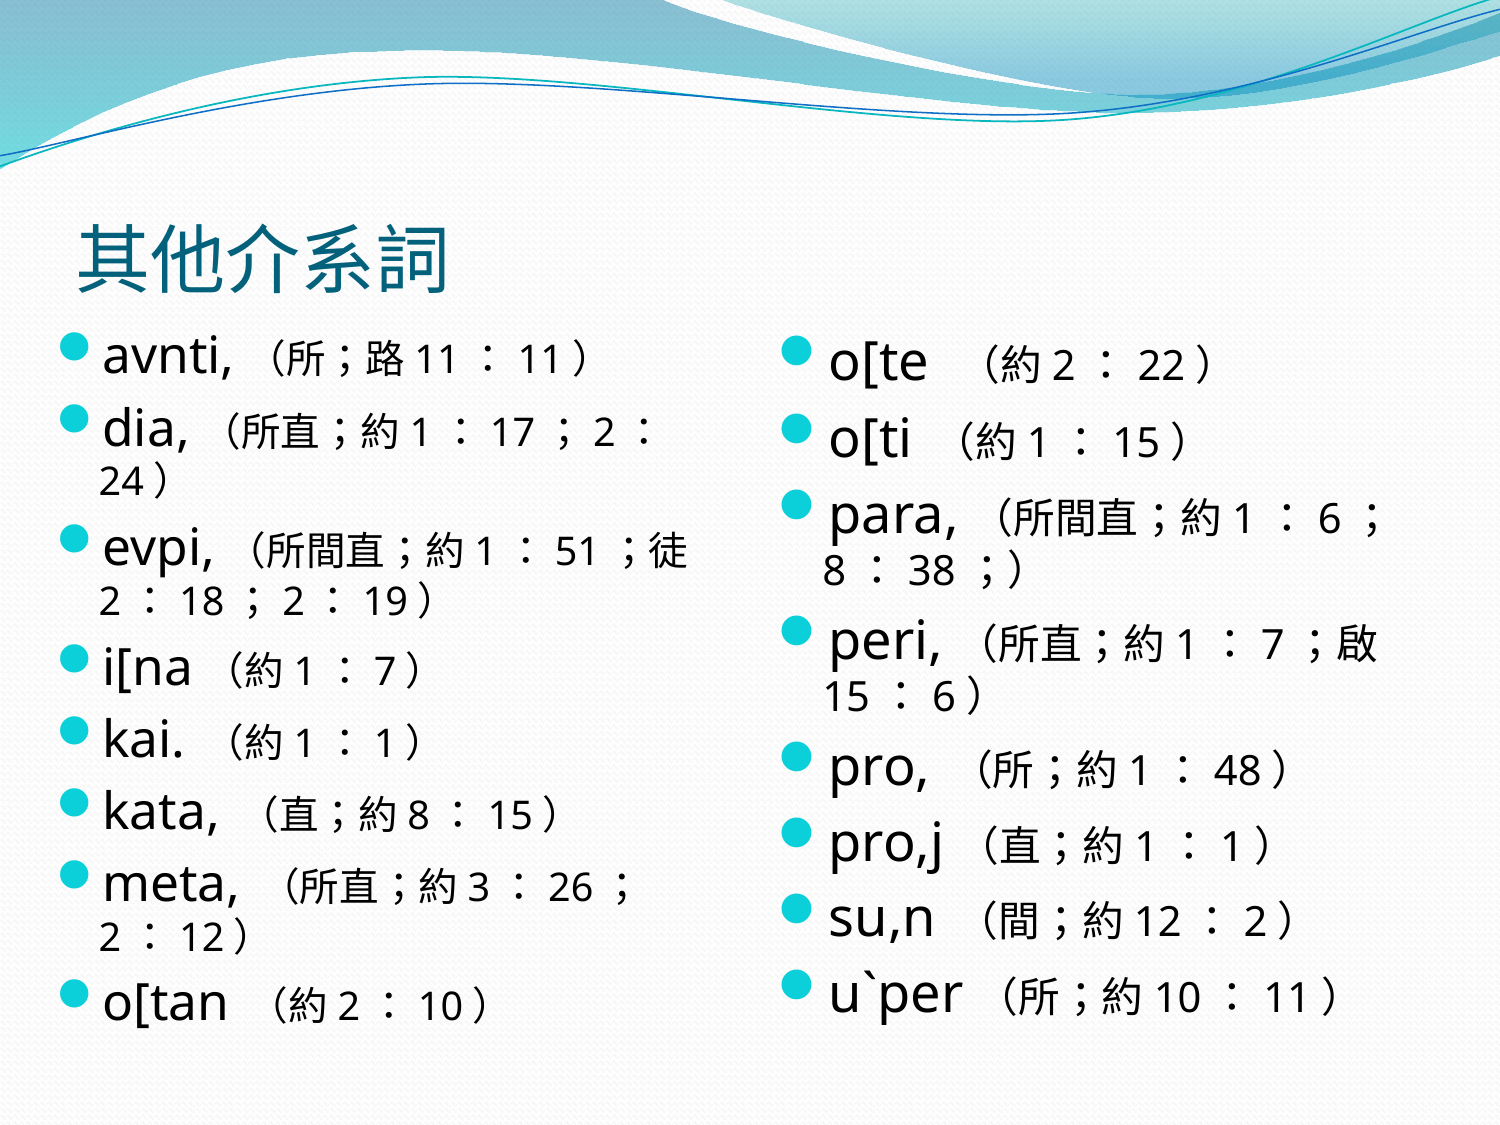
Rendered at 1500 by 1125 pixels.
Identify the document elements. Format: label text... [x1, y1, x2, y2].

list avnti,（所；路11：11） dia,（所直；約1：17；2：24） evpi,（所間直；約1：51；徒2：18；2：19） i[na（約1：7） kai. （約1：1） kata, （直；約8：15） meta, （所直；約3：26；2：12） o[tan （約2：10） [41, 314, 738, 1043]
list o[te （約2：22） o[ti （約1：15） para,（所間直；約1：6；8：38；） peri,（所直；約1：7；啟15：6） pro, （所；約1：48） pro,j（直；約1：1） su,n （間；約12：2） u`per（所；約10：11） [762, 314, 1425, 1043]
title 其他介系詞 [75, 115, 1425, 303]
